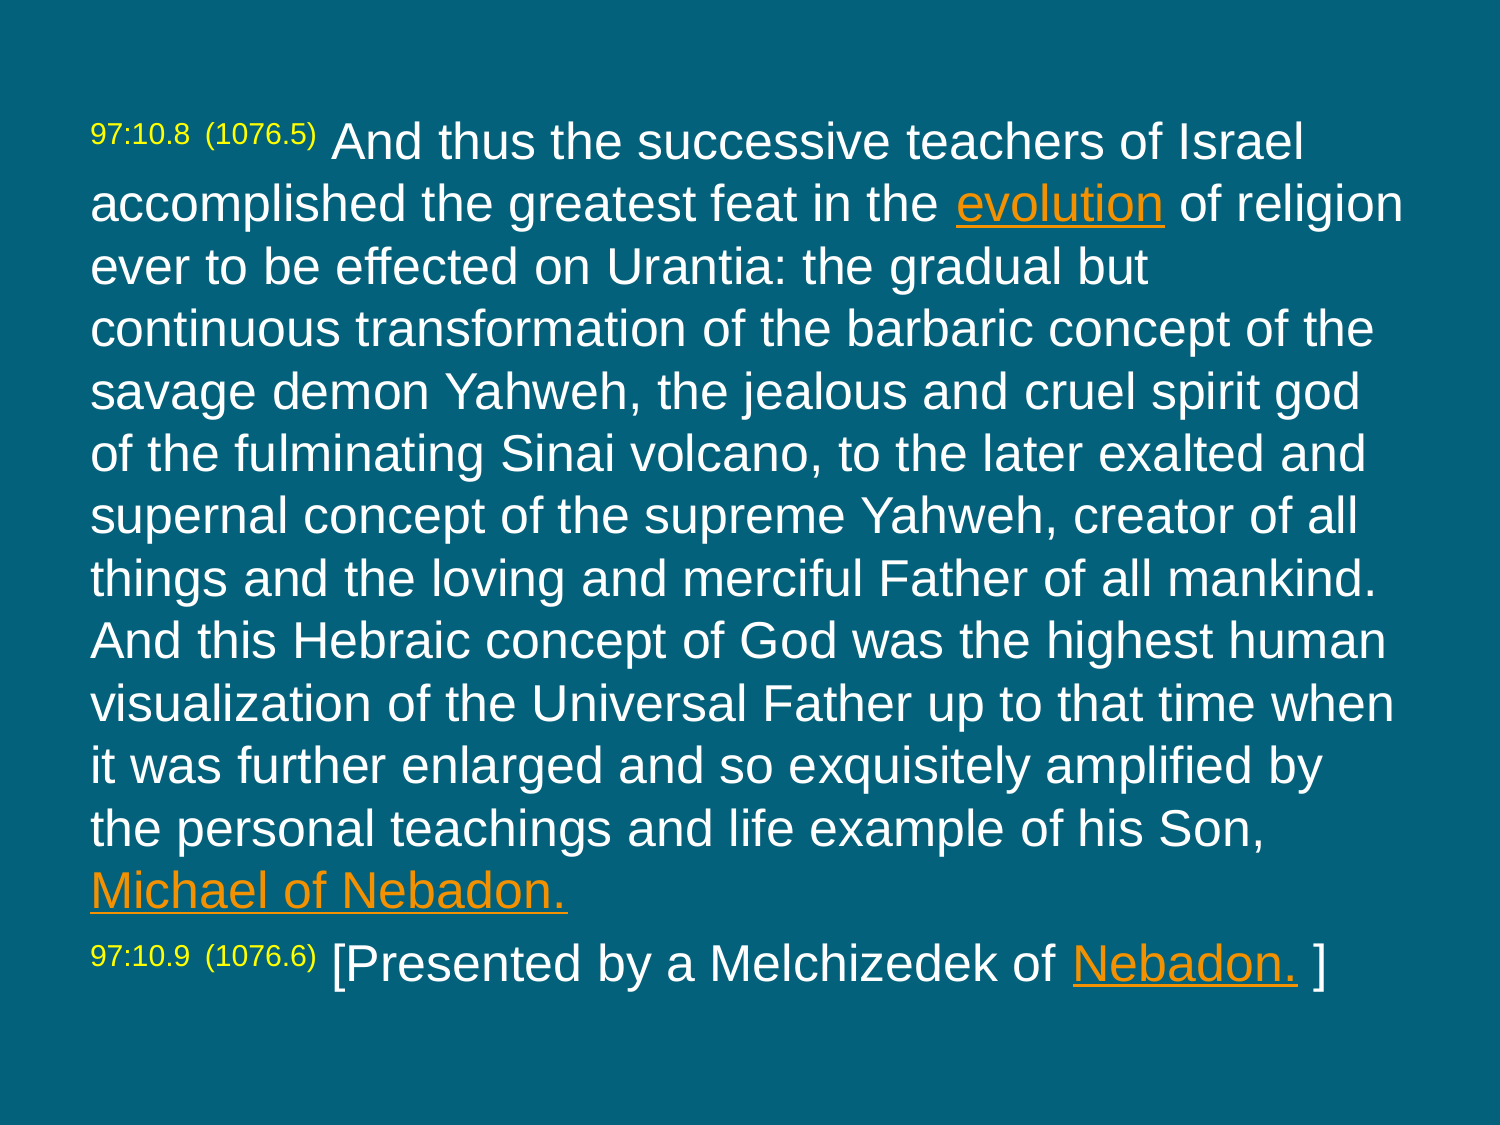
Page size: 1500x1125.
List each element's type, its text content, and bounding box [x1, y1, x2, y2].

list 97:10.8 (1076.5) And thus the successive teachers of Israel accomplished the greatest feat in the evolution of religion ever to be effected on Urantia: the gradual but continuous transformation of the barbaric concept of the savage demon Yahweh, the jealous and cruel spirit god of the fulminating Sinai volcano, to the later exalted and supernal concept of the supreme Yahweh, creator of all things and the loving and merciful Father of all mankind. And this Hebraic concept of God was the highest human visualization of the Universal Father up to that time when it was further enlarged and so exquisitely amplified by the personal teachings and life example of his Son, Michael of Nebadon. 97:10.9 (1076.6) [Presented by a Melchizedek of Nebadon. ] [75, 99, 1425, 1005]
